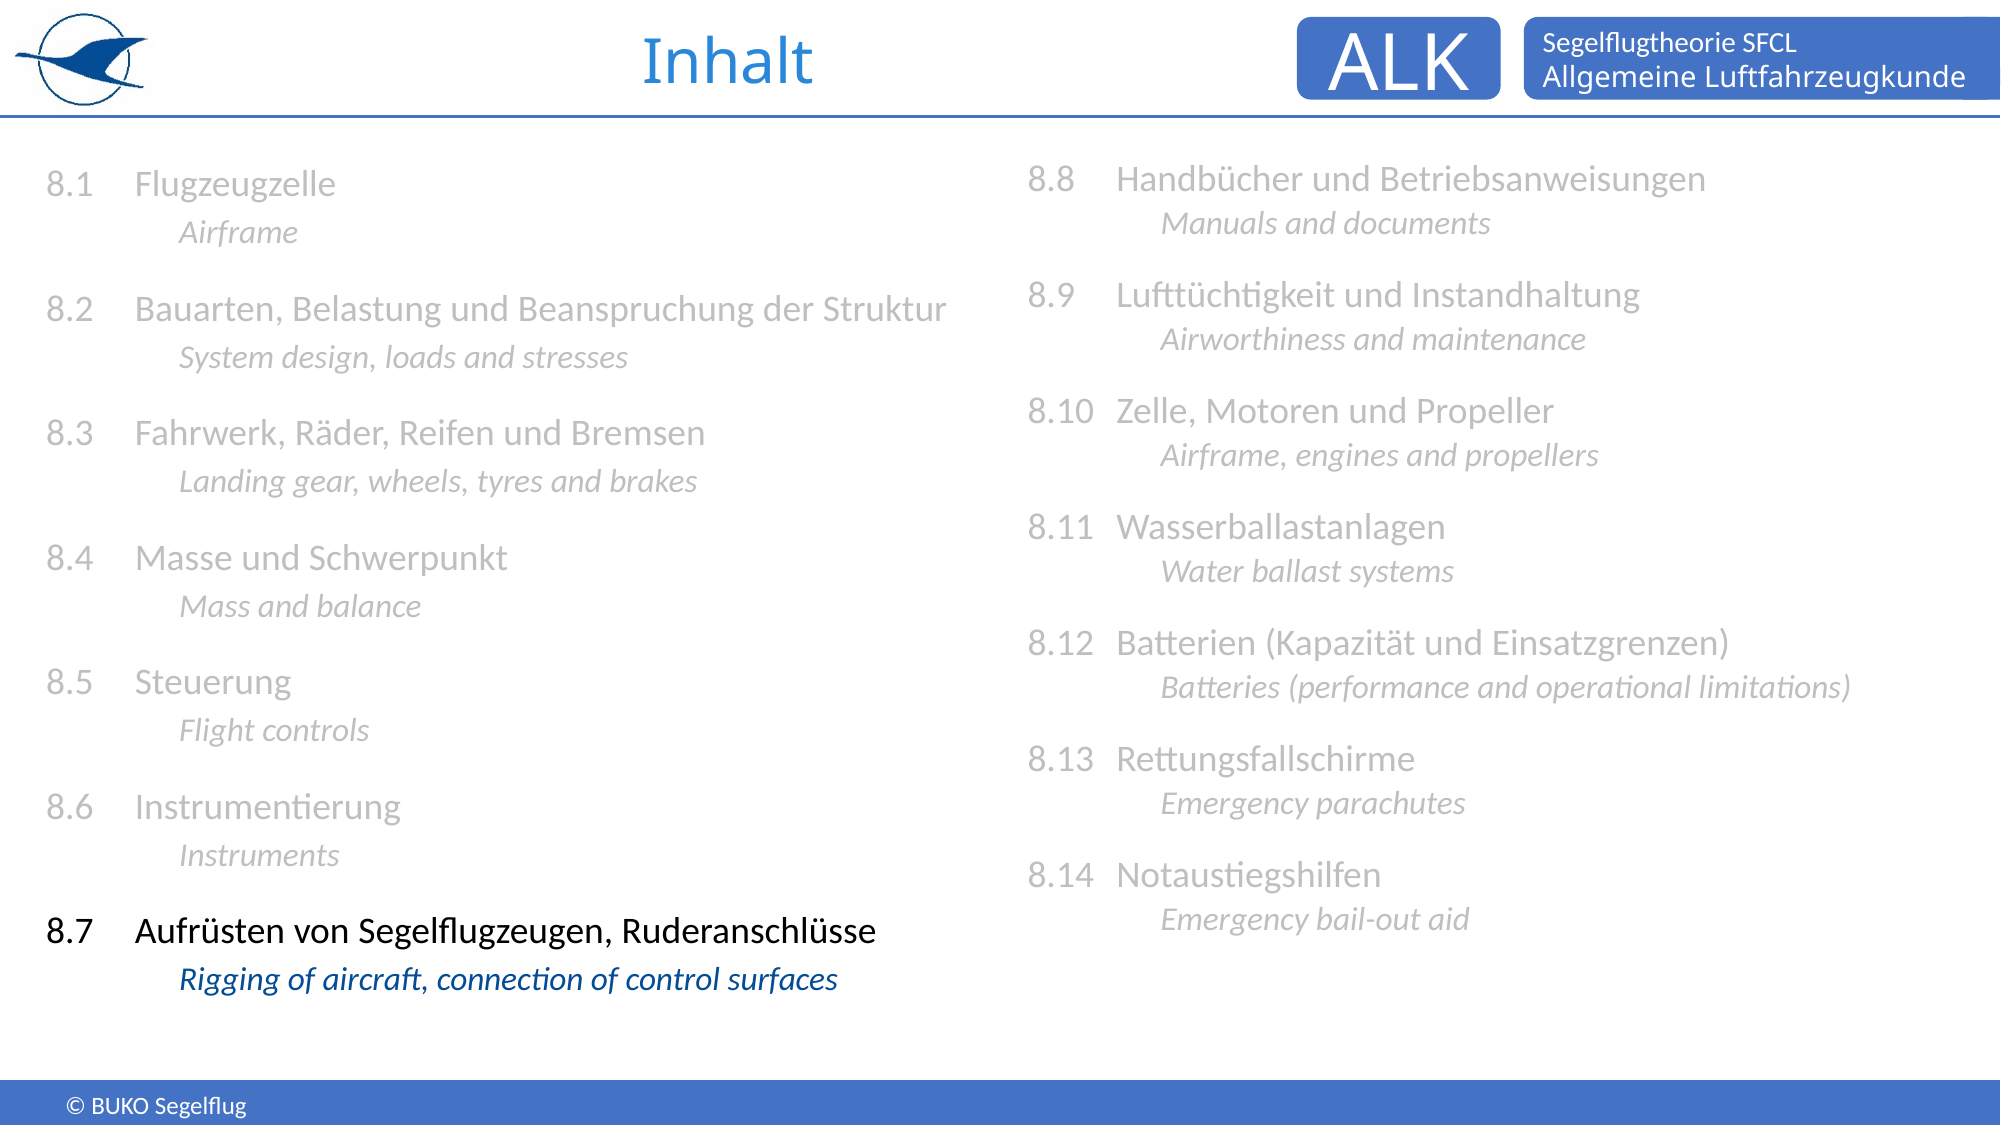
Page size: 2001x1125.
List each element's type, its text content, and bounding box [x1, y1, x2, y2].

list 8.1 Flugzeugzelle Airframe 8.2 Bauarten, Belastung und Beanspruchung der Struktur System design, loads and stresses 8.3 Fahrwerk, Räder, Reifen und Bremsen Landing gear, wheels, tyres and brakes 8.4 Masse und Schwerpunkt Mass and balance 8.5 Steuerung Flight controls 8.6 Instrumentierung Instruments 8.7 Aufrüsten von Segelflugzeugen, Ruderanschlüsse Rigging of aircraft, connection of control surfaces [31, 151, 988, 1050]
picture [14, 2, 157, 115]
title Inhalt [156, 21, 1300, 105]
list 8.8 Handbücher und Betriebsanweisungen Manuals and documents 8.9 Lufttüchtigkeit und Instandhaltung Airworthiness and maintenance 8.10 Zelle, Motoren und Propeller Airframe, engines and propellers 8.11 Wasserballastanlagen Water ballast systems 8.12 Batterien (Kapazität und Einsatzgrenzen) Batteries (performance and operational limitations) 8.13 Rettungsfallschirme Emergency parachutes 8.14 Notaustiegshilfen Emergency bail-out aid [1012, 151, 1964, 1050]
